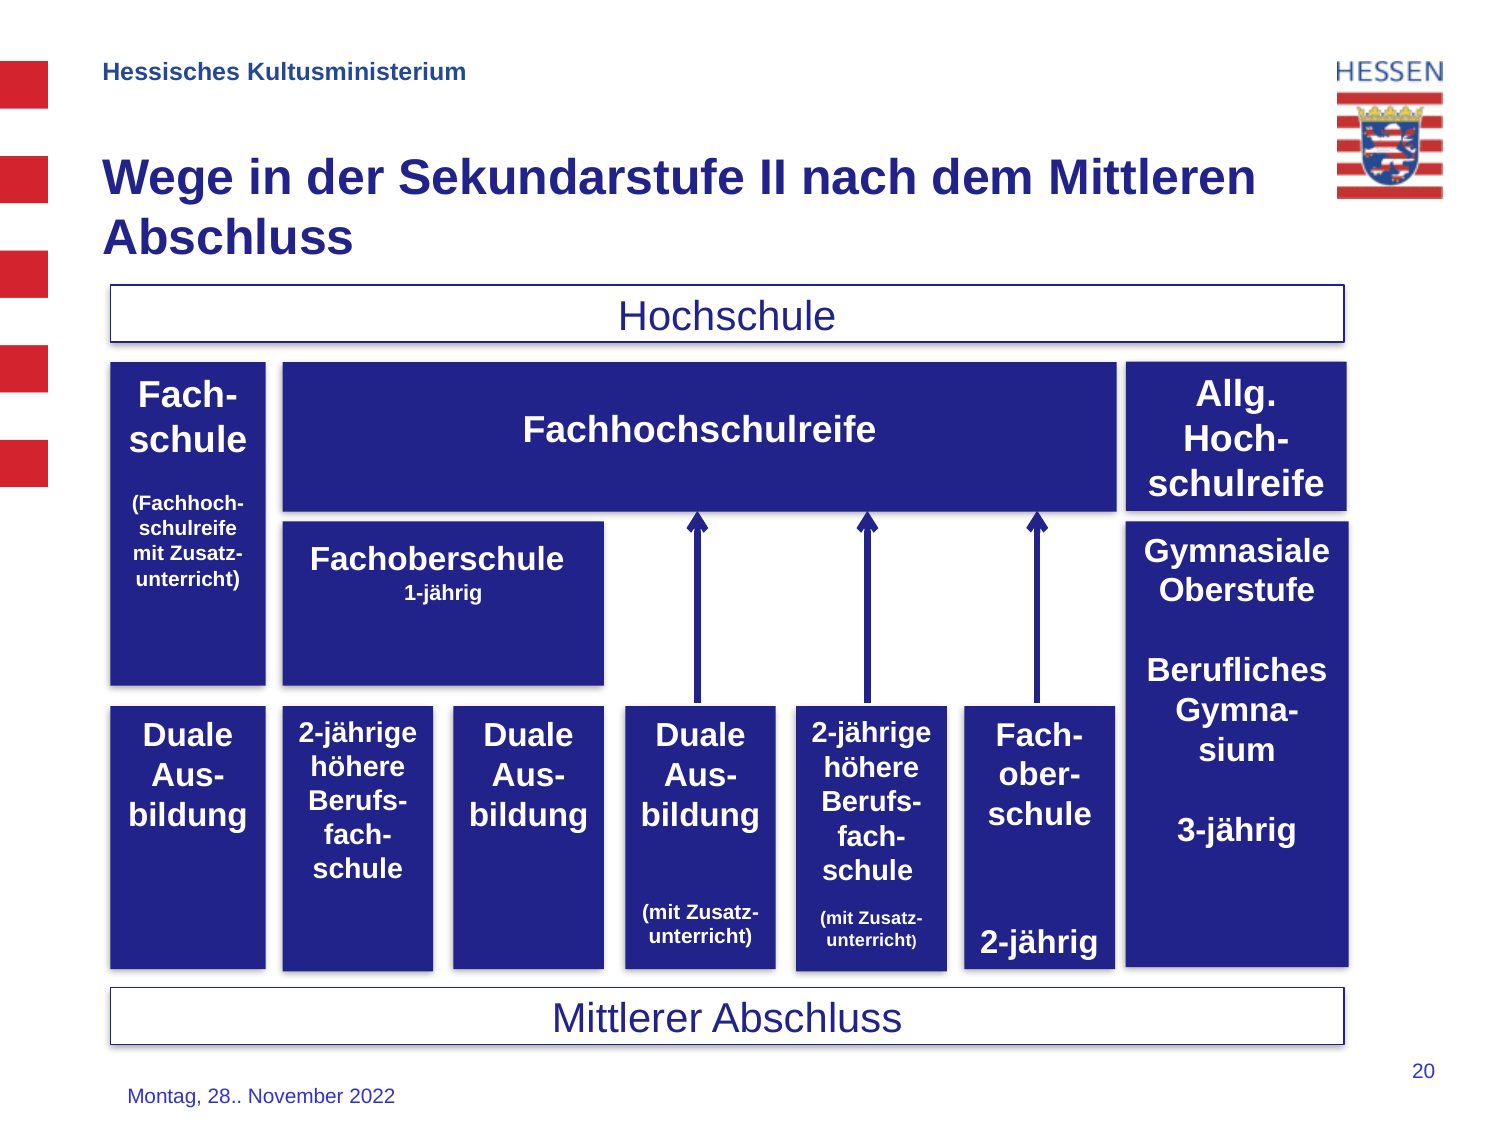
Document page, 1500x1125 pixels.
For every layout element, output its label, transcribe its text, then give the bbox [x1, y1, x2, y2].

text_box Duale Aus-bildung [110, 705, 266, 970]
text_box Gymnasiale Oberstufe Berufliches Gymna-sium 3-jährig [1125, 521, 1349, 968]
text_box Allg. Hoch-schulreife [1125, 361, 1347, 512]
text_box Mittlerer Abschluss [110, 987, 1345, 1045]
text_box Wege in der Sekundarstufe II nach dem Mittleren Abschluss [87, 137, 1363, 325]
text_box Fachoberschule 1-jährig [282, 521, 605, 686]
text_box Hochschule [110, 284, 1345, 343]
footer Hessisches Kultusministerium [86, 47, 563, 124]
text_box Montag, 28.. November 2022 [112, 1074, 595, 1125]
text_box 2-jährige höhere Berufs-fach-schule [282, 705, 434, 972]
text_box Duale Aus-bildung (mit Zusatz-unterricht) [625, 705, 777, 970]
picture [1337, 61, 1443, 199]
text_box Duale Aus-bildung [453, 705, 605, 970]
text_box Fach-ober-schule 2-jährig [964, 705, 1116, 970]
text_box Fachhochschulreife [282, 361, 1117, 512]
text_box Fach-schule (Fachhoch-schulreife mit Zusatz-unterricht) [110, 361, 266, 686]
picture [0, 61, 48, 487]
text_box 2-jährige höhere Berufs-fach-schule (mit Zusatz-unterricht) [795, 705, 948, 972]
